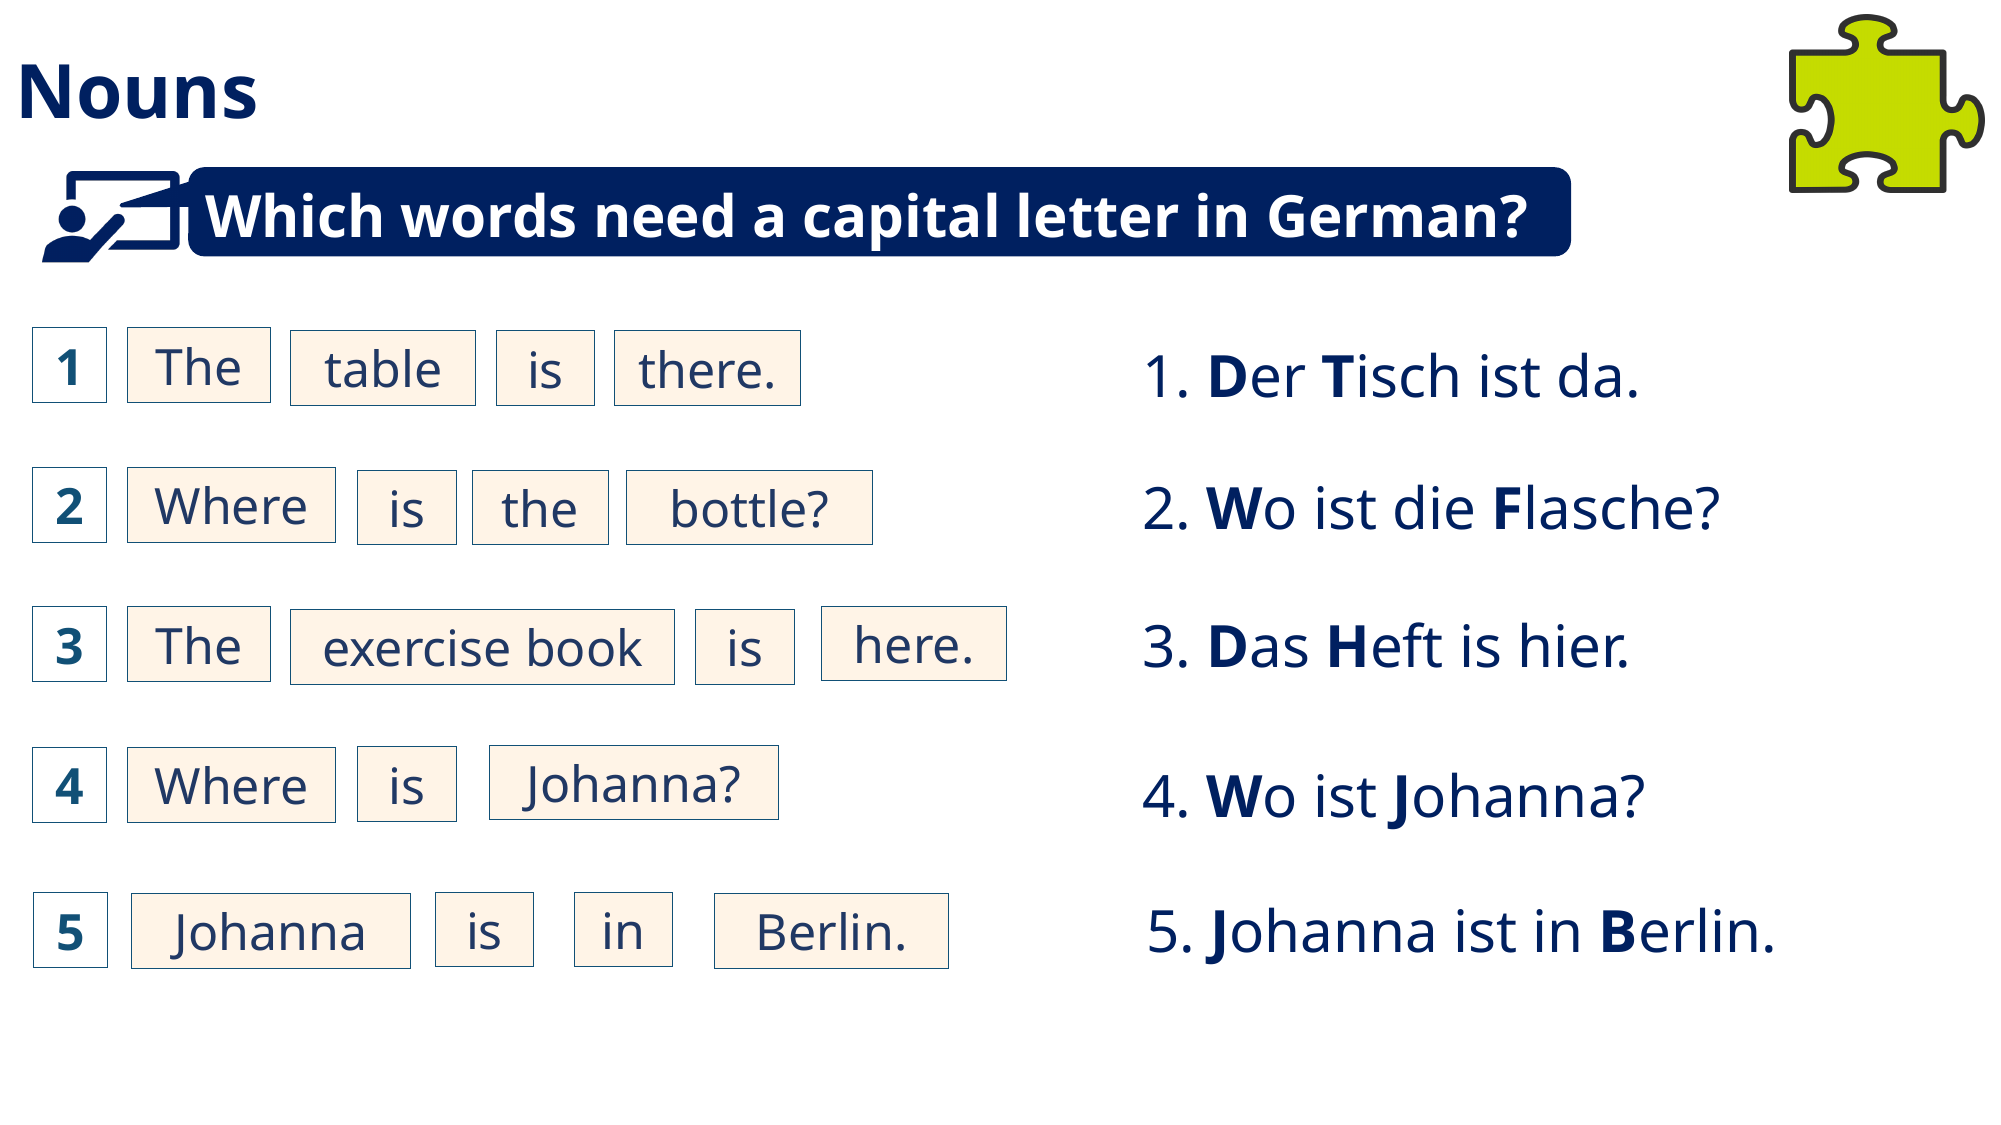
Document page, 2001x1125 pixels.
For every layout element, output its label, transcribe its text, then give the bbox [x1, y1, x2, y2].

text_box 3. Das Heft is hier. [1127, 601, 1879, 686]
text_box here. [821, 606, 1007, 681]
text_box in [574, 892, 673, 967]
text_box 1. Der Tisch ist da. [1127, 331, 1879, 417]
text_box The [127, 327, 271, 403]
text_box 2. Wo ist die Flasche? [1127, 463, 1879, 549]
text_box Berlin. [714, 893, 949, 969]
text_box 1 [32, 327, 107, 403]
text_box table [290, 330, 476, 406]
text_box Johanna [131, 893, 411, 969]
picture [1789, 13, 1986, 193]
text_box is [357, 470, 457, 545]
text_box is [496, 330, 595, 406]
text_box bottle? [626, 470, 873, 545]
text_box Which words need a capital letter in German? [190, 171, 1706, 257]
text_box 5 [33, 892, 108, 968]
text_box [194, 167, 1566, 171]
text_box 5. Johanna ist in Berlin. [1131, 887, 1962, 972]
text_box is [435, 892, 534, 967]
text_box Where [127, 467, 336, 543]
text_box The [127, 606, 271, 682]
text_box 4 [32, 747, 107, 823]
text_box the [472, 470, 609, 545]
picture [35, 141, 186, 292]
text_box there. [614, 330, 801, 406]
text_box is [695, 609, 795, 685]
text_box 3 [32, 606, 107, 682]
text_box Where [127, 747, 336, 823]
text_box is [357, 746, 457, 822]
text_box exercise book [290, 609, 675, 685]
text_box Johanna? [489, 745, 779, 820]
text_box 2 [32, 467, 107, 543]
title Nouns [15, 0, 1208, 189]
text_box 4. Wo ist Johanna? [1127, 751, 1879, 836]
